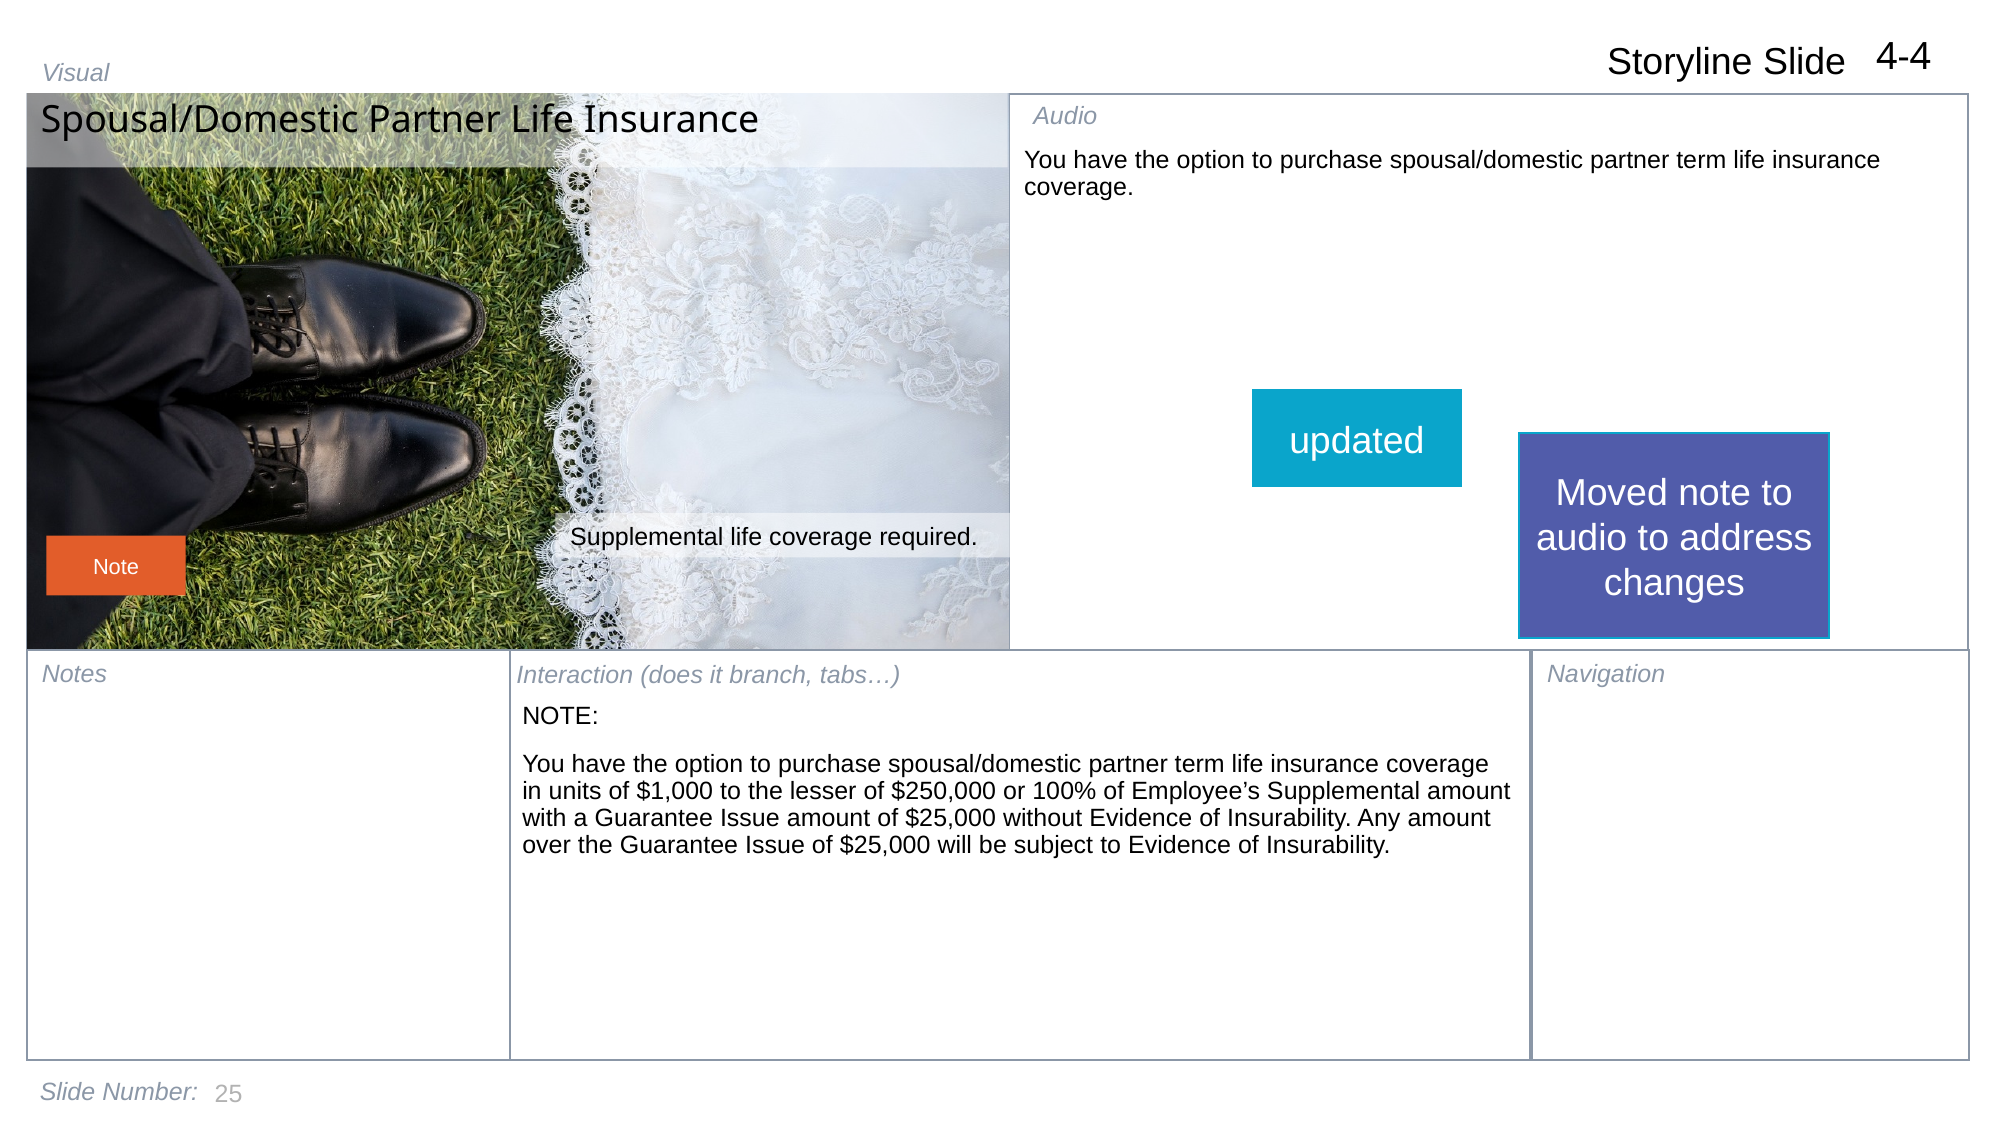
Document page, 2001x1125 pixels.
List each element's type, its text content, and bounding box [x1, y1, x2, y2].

text_box updated [1252, 389, 1462, 487]
slide_number 25 [0, 1062, 258, 1123]
picture [27, 93, 1010, 649]
list NOTE: You have the option to purchase spousal/domestic partner term life insurance coverage in units of $1,000 to the lesser of $250,000 or 100% of Employee’s Supplemental amount with a Guarantee Issue amount of $25,000 without Evidence of Insurability. Any amount over the Guarantee Issue of $25,000 will be subject to Evidence of Insurability. [507, 695, 1530, 1061]
list You have the option to purchase spousal/domestic partner term life insurance coverage. [1009, 139, 1968, 651]
text_box Moved note to audio to address changes [1518, 432, 1830, 639]
list 4-4 [1860, 29, 1968, 91]
